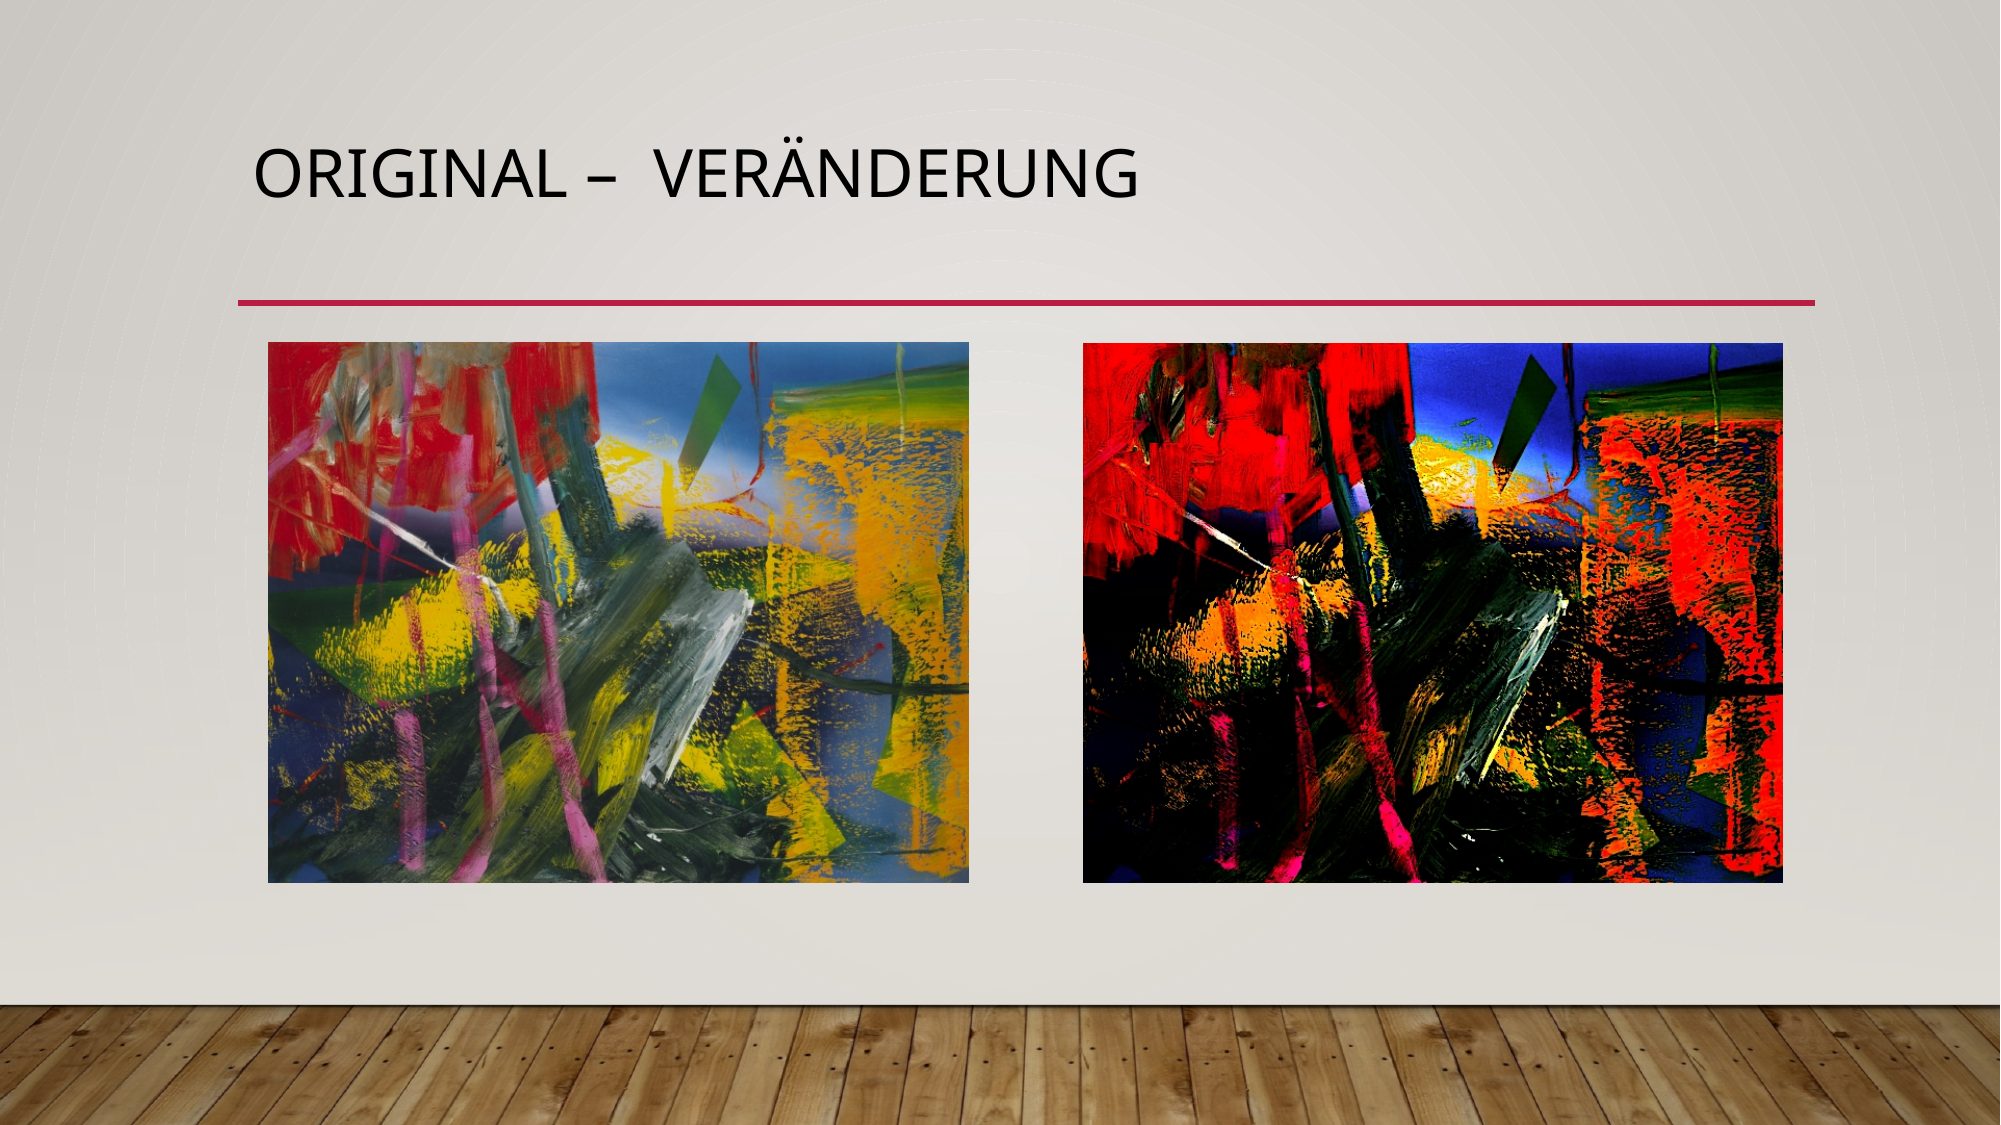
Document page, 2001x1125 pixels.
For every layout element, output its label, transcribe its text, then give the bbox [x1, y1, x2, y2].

picture [0, 1005, 2000, 1125]
title Original – Veränderung [237, 132, 1814, 306]
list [1082, 343, 1784, 884]
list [268, 342, 969, 883]
